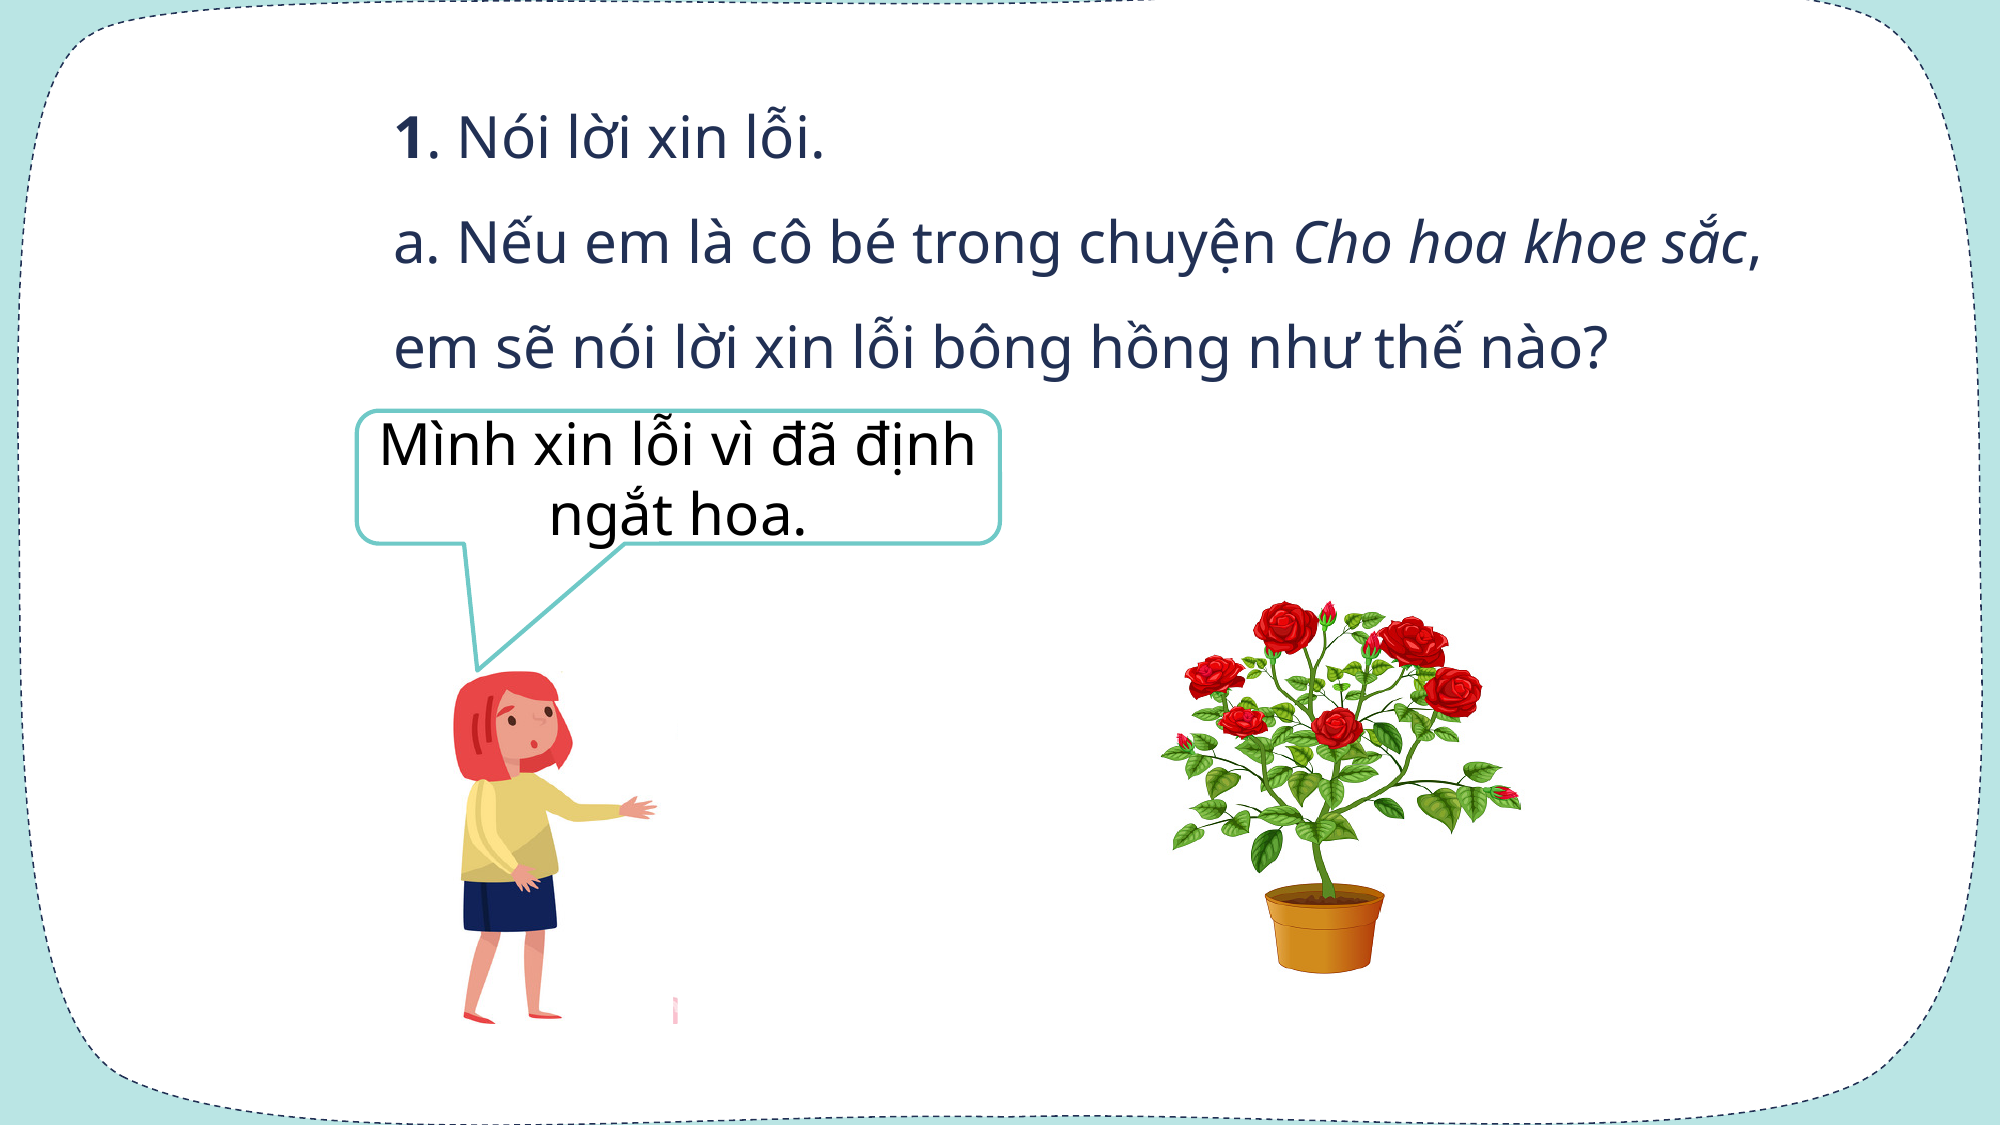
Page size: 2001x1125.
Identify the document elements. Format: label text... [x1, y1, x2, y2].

picture [1132, 562, 1536, 980]
text_box 1. Nói lời xin lỗi. a. Nếu em là cô bé trong chuyện Cho hoa khoe sắc, em sẽ nói lời xin lỗi bông hồng như thế nào? [378, 58, 1846, 388]
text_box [387, 671, 678, 1025]
text_box Mình xin lỗi vì đã định ngắt hoa. [354, 408, 1003, 669]
